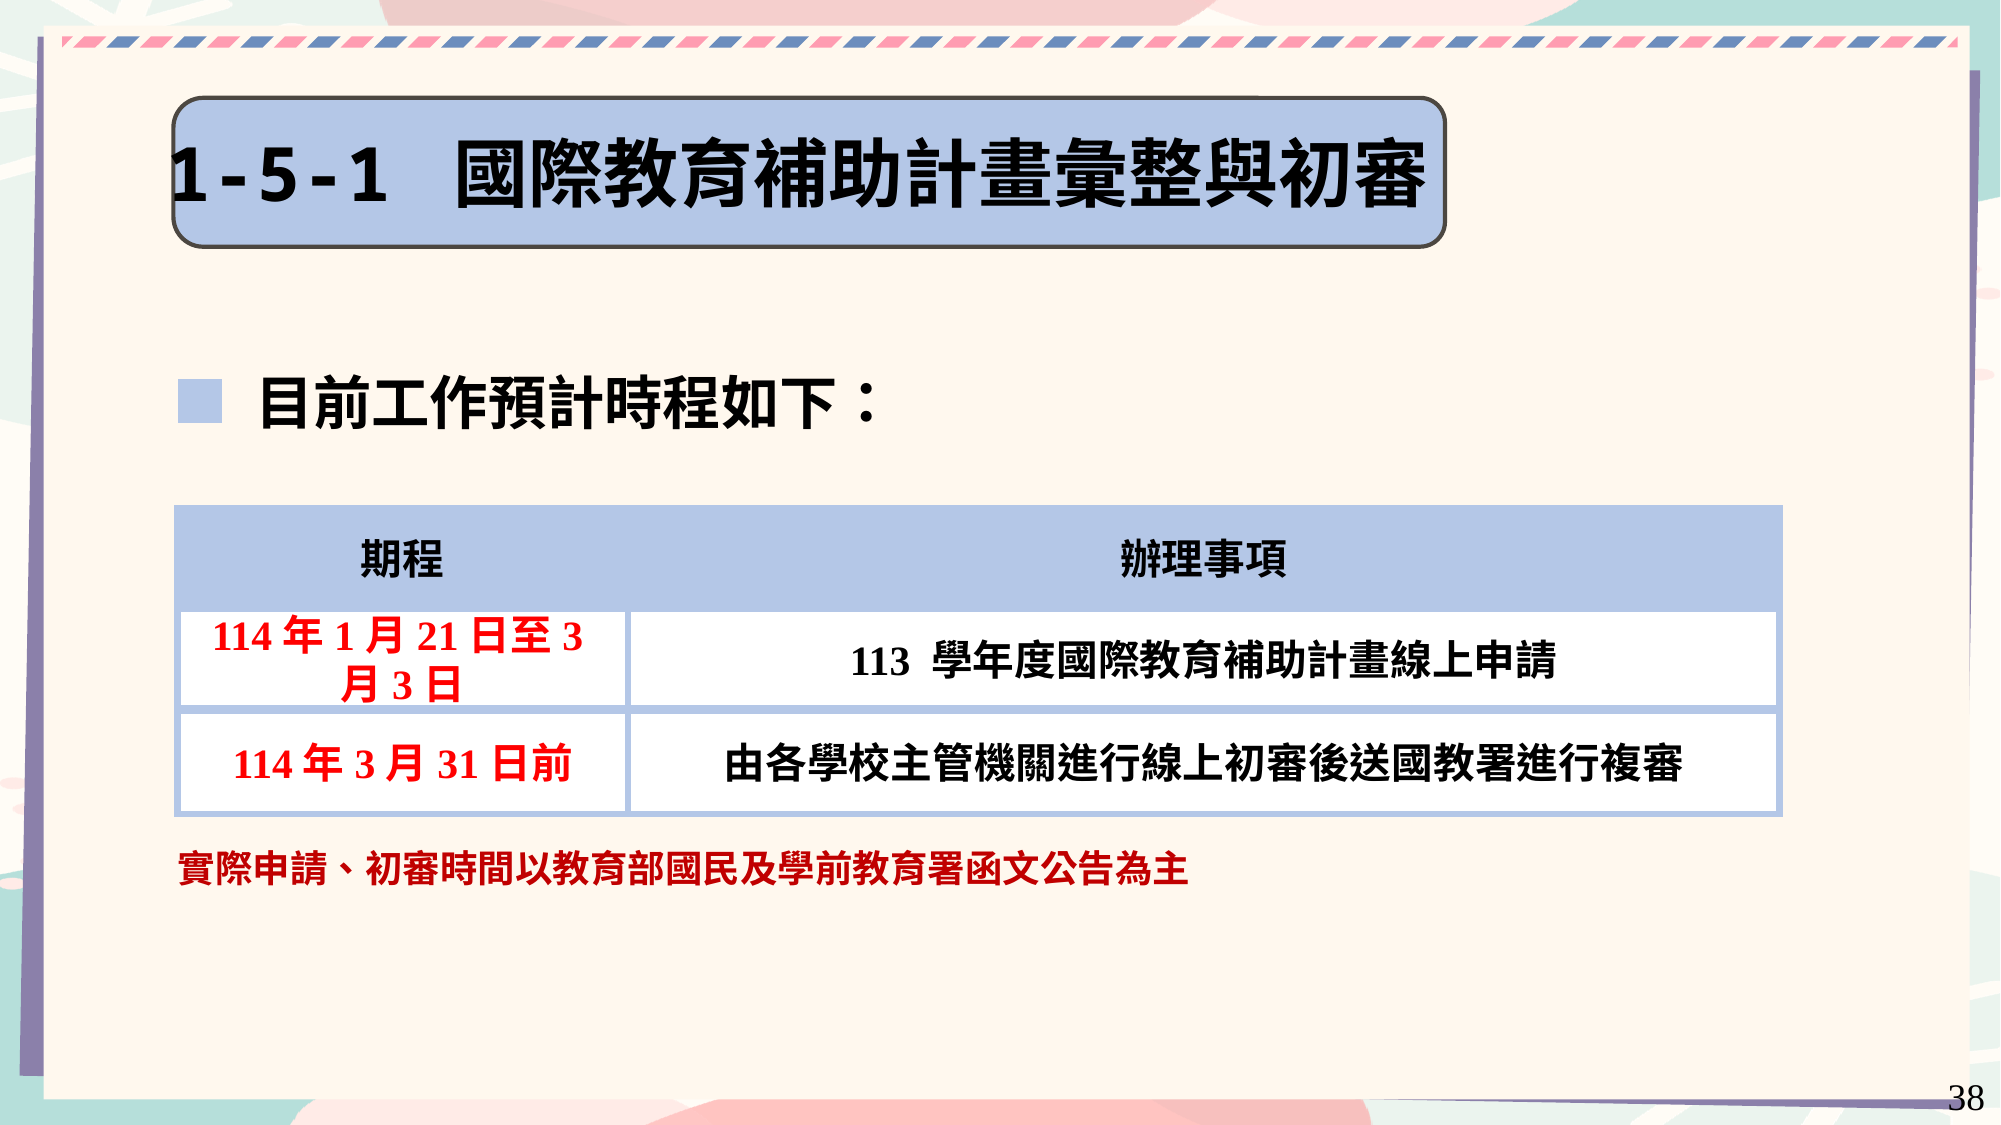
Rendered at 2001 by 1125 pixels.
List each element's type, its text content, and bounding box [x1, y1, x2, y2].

slide_number 38 [1550, 1065, 2000, 1125]
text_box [177, 507, 1780, 815]
picture [0, 0, 2001, 1125]
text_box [28, 25, 1972, 1100]
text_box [173, 97, 1445, 247]
